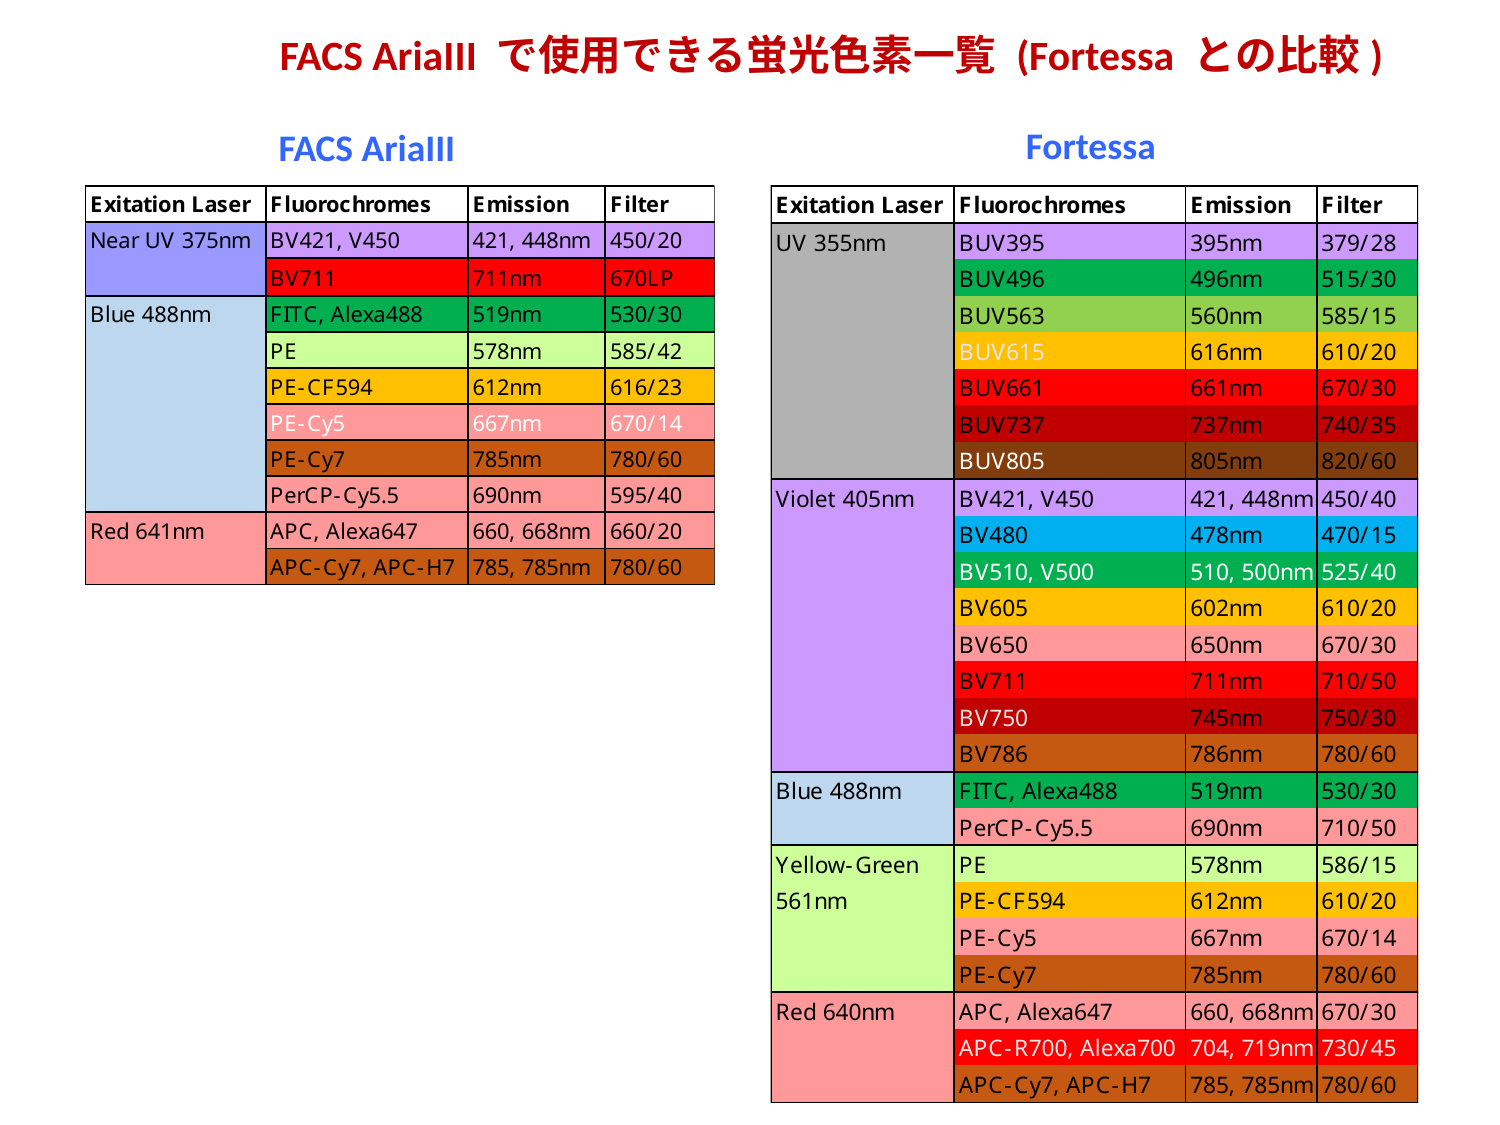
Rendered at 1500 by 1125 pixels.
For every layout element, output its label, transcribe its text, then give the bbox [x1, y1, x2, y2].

picture [770, 185, 1420, 1104]
text_box Fortessa [1011, 115, 1179, 175]
text_box FACS AriaIII [263, 116, 472, 177]
text_box FACS AriaIII で使用できる蛍光色素一覧 (Fortessa との比較) [265, 21, 1399, 87]
picture [85, 185, 716, 586]
